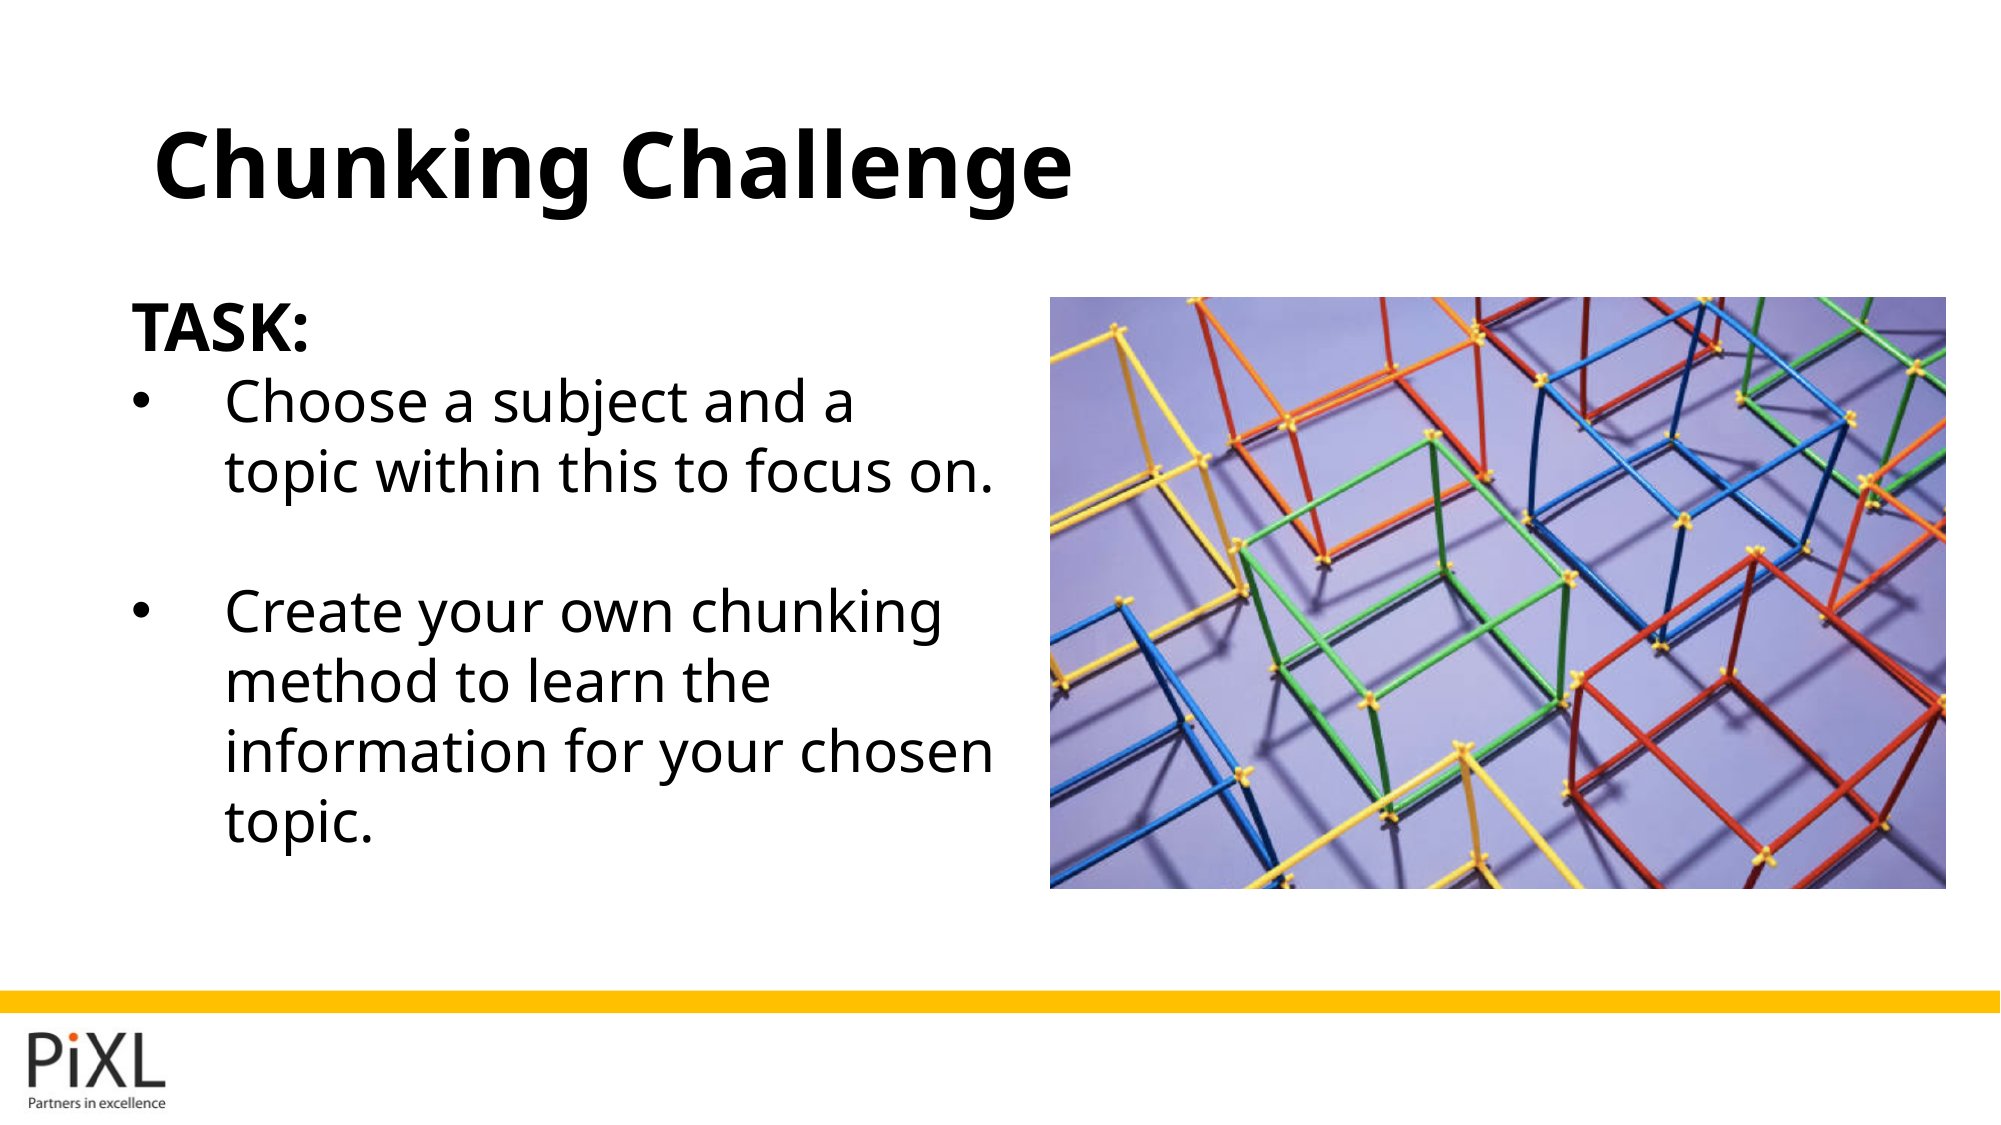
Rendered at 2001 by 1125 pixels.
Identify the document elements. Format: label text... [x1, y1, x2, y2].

text_box [0, 990, 2000, 1014]
text_box Chunking Challenge [137, 59, 1863, 278]
text_box TASK: Choose a subject and a topic within this to focus on. Create your own chunking method to learn the information for your chosen topic. [116, 277, 1017, 902]
picture [23, 1027, 170, 1114]
picture [1050, 297, 1946, 889]
